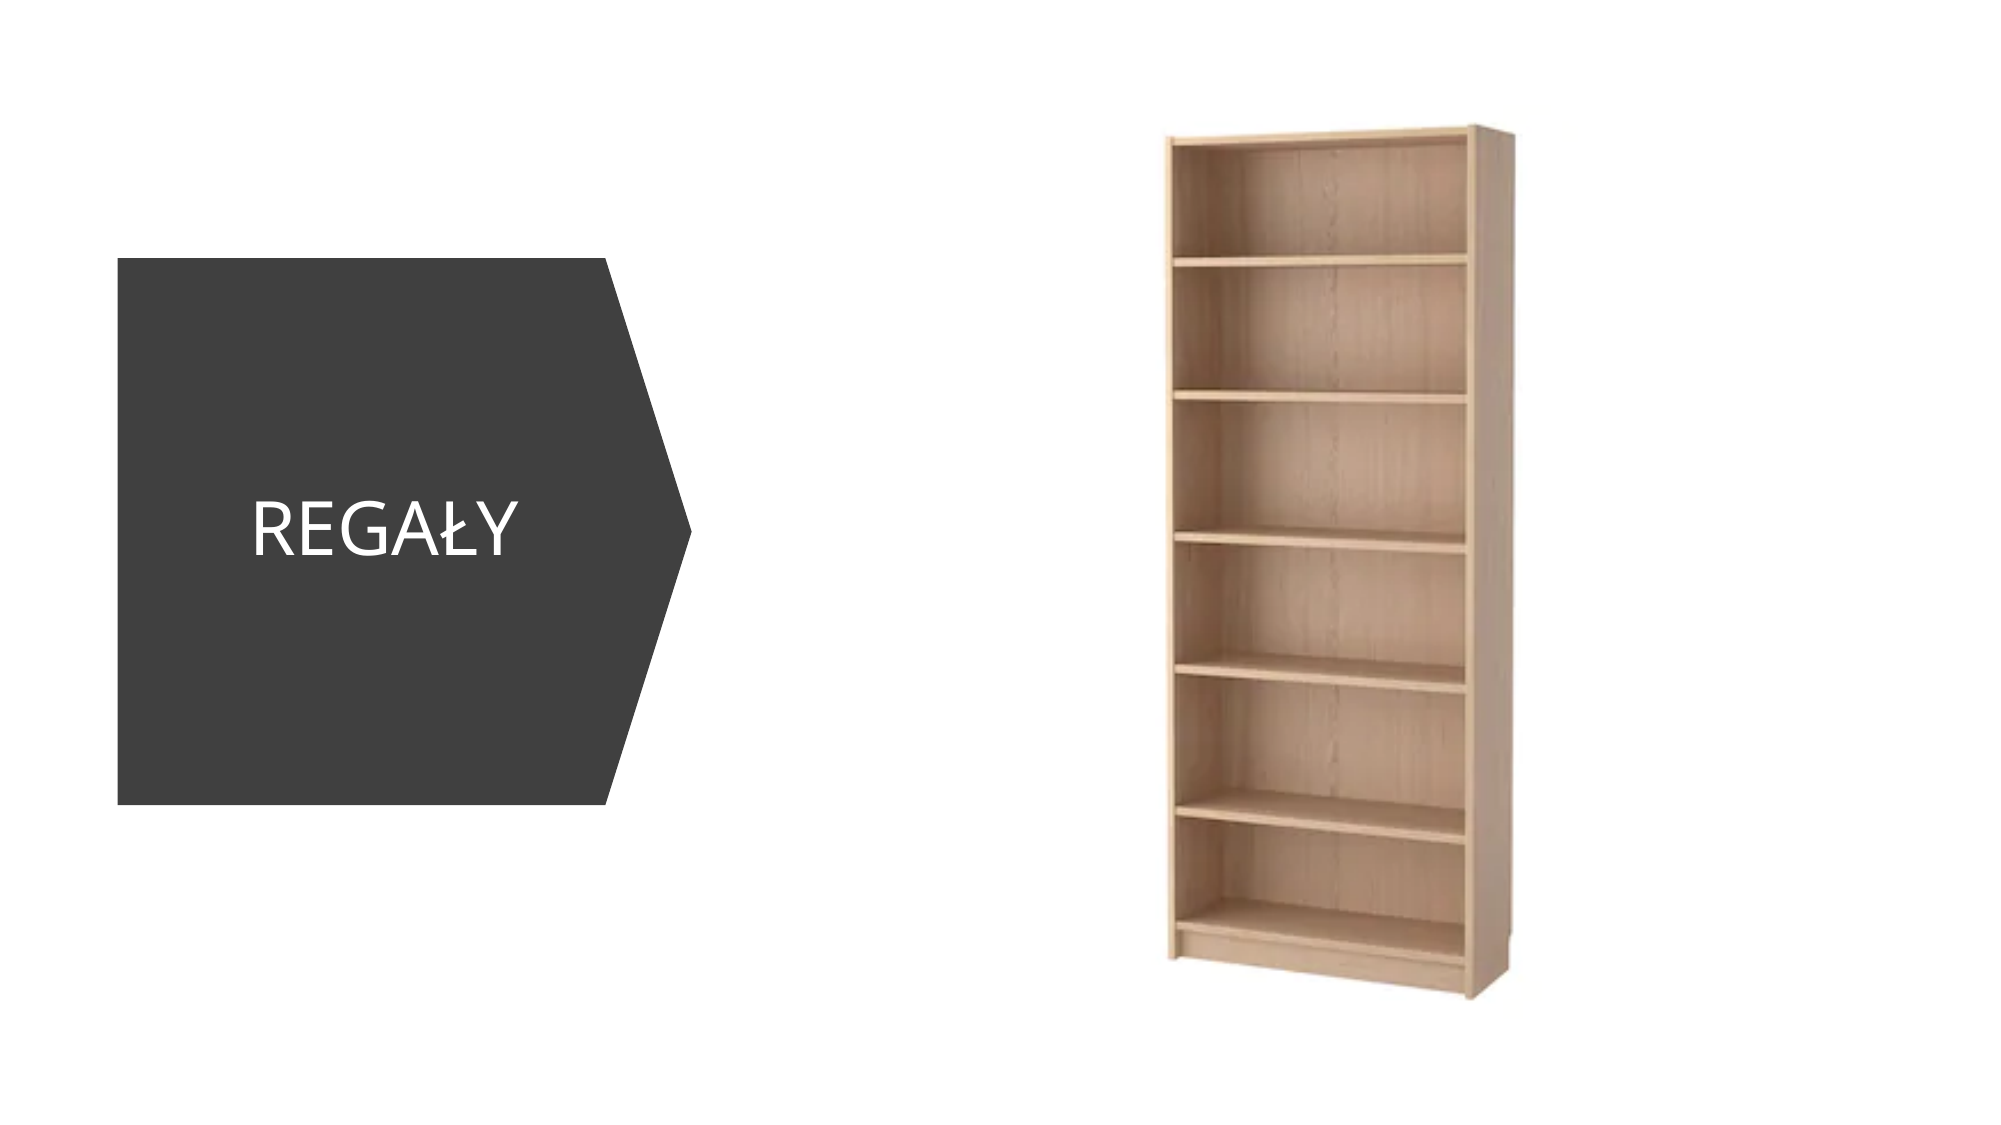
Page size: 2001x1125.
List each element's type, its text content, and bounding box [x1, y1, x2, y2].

text_box [116, 257, 693, 807]
title REGAŁY [168, 322, 601, 741]
picture [883, 105, 1797, 1020]
